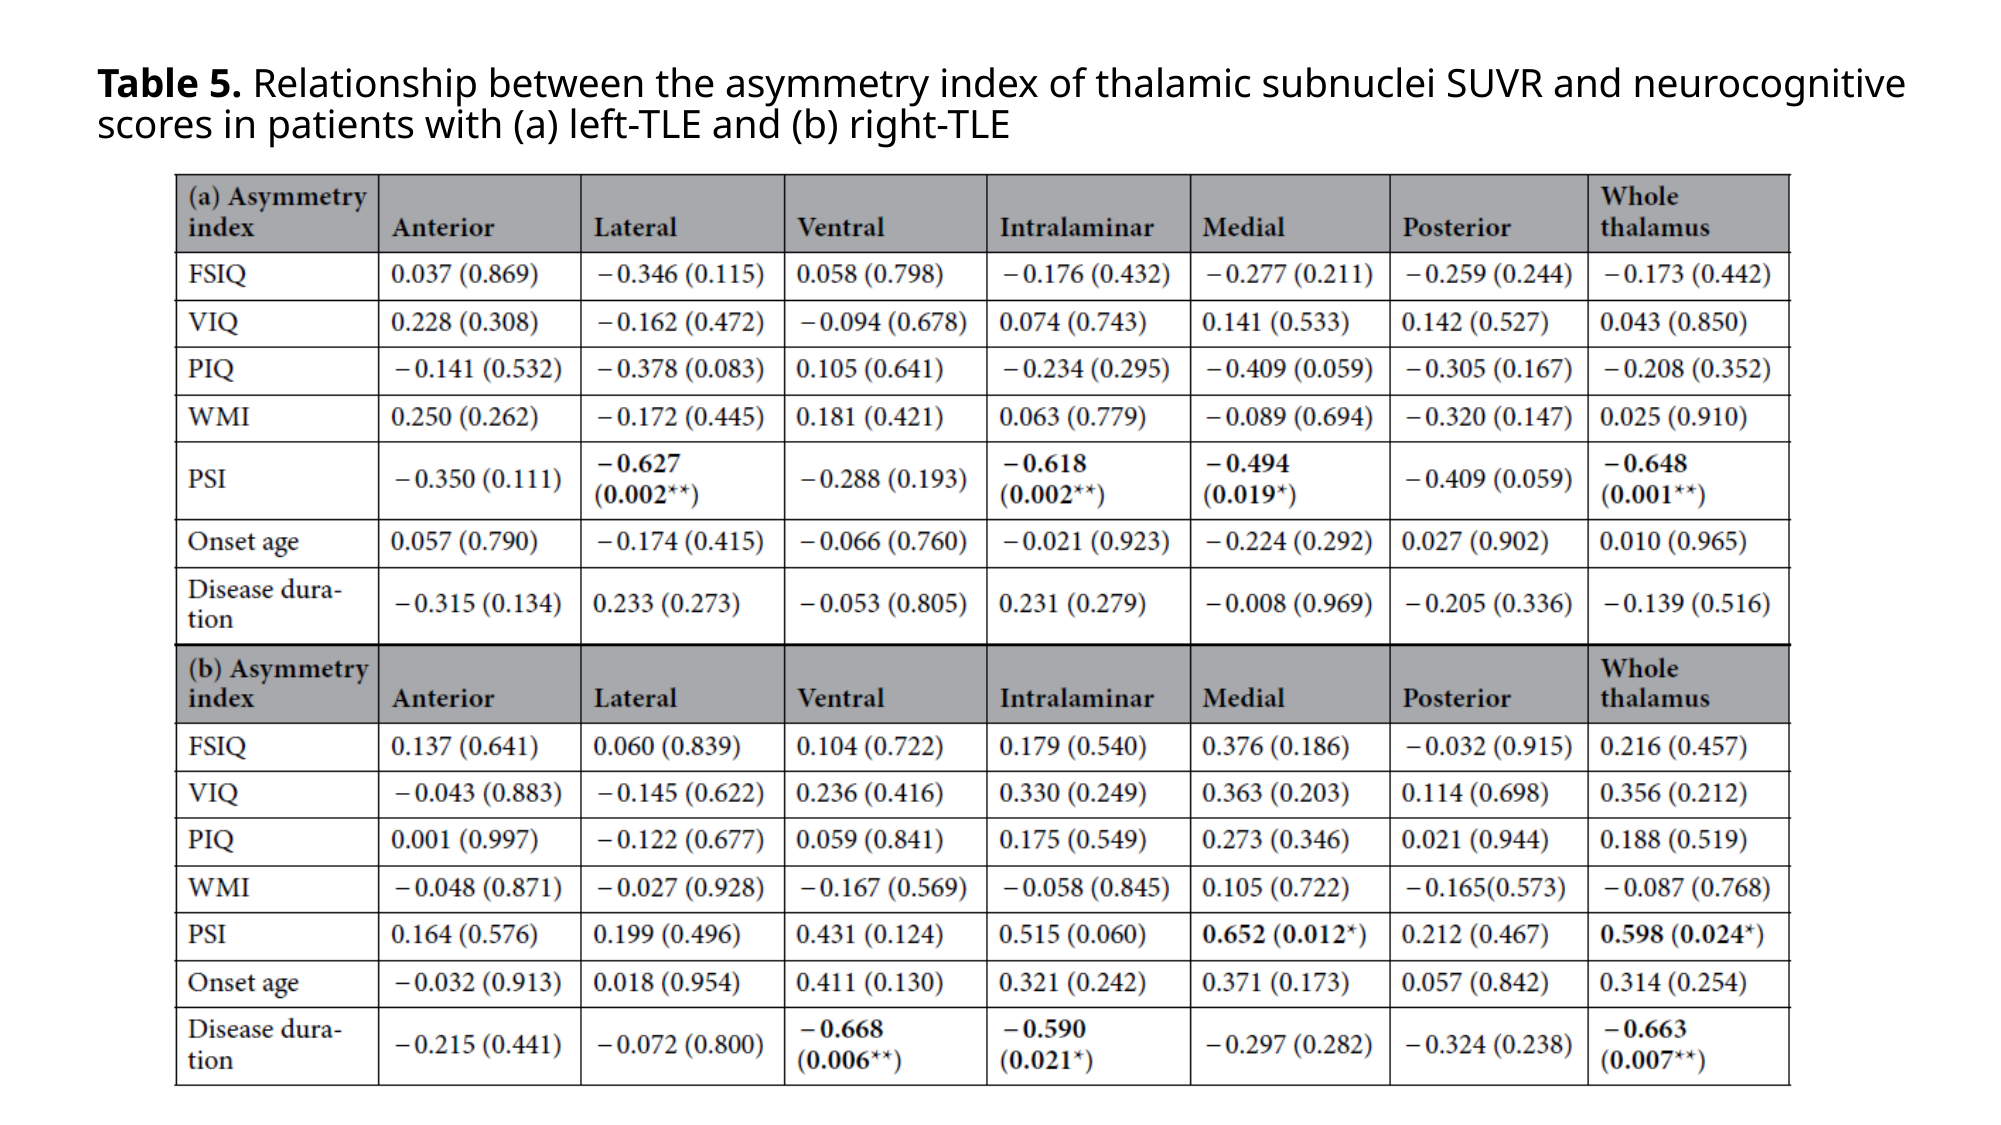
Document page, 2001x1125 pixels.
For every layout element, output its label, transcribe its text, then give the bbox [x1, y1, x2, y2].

picture [166, 160, 1797, 1096]
title Table 5. Relationship between the asymmetry index of thalamic subnuclei SUVR and neurocognitive scores in patients with (a) left-TLE and (b) right-TLE [82, 29, 1947, 182]
